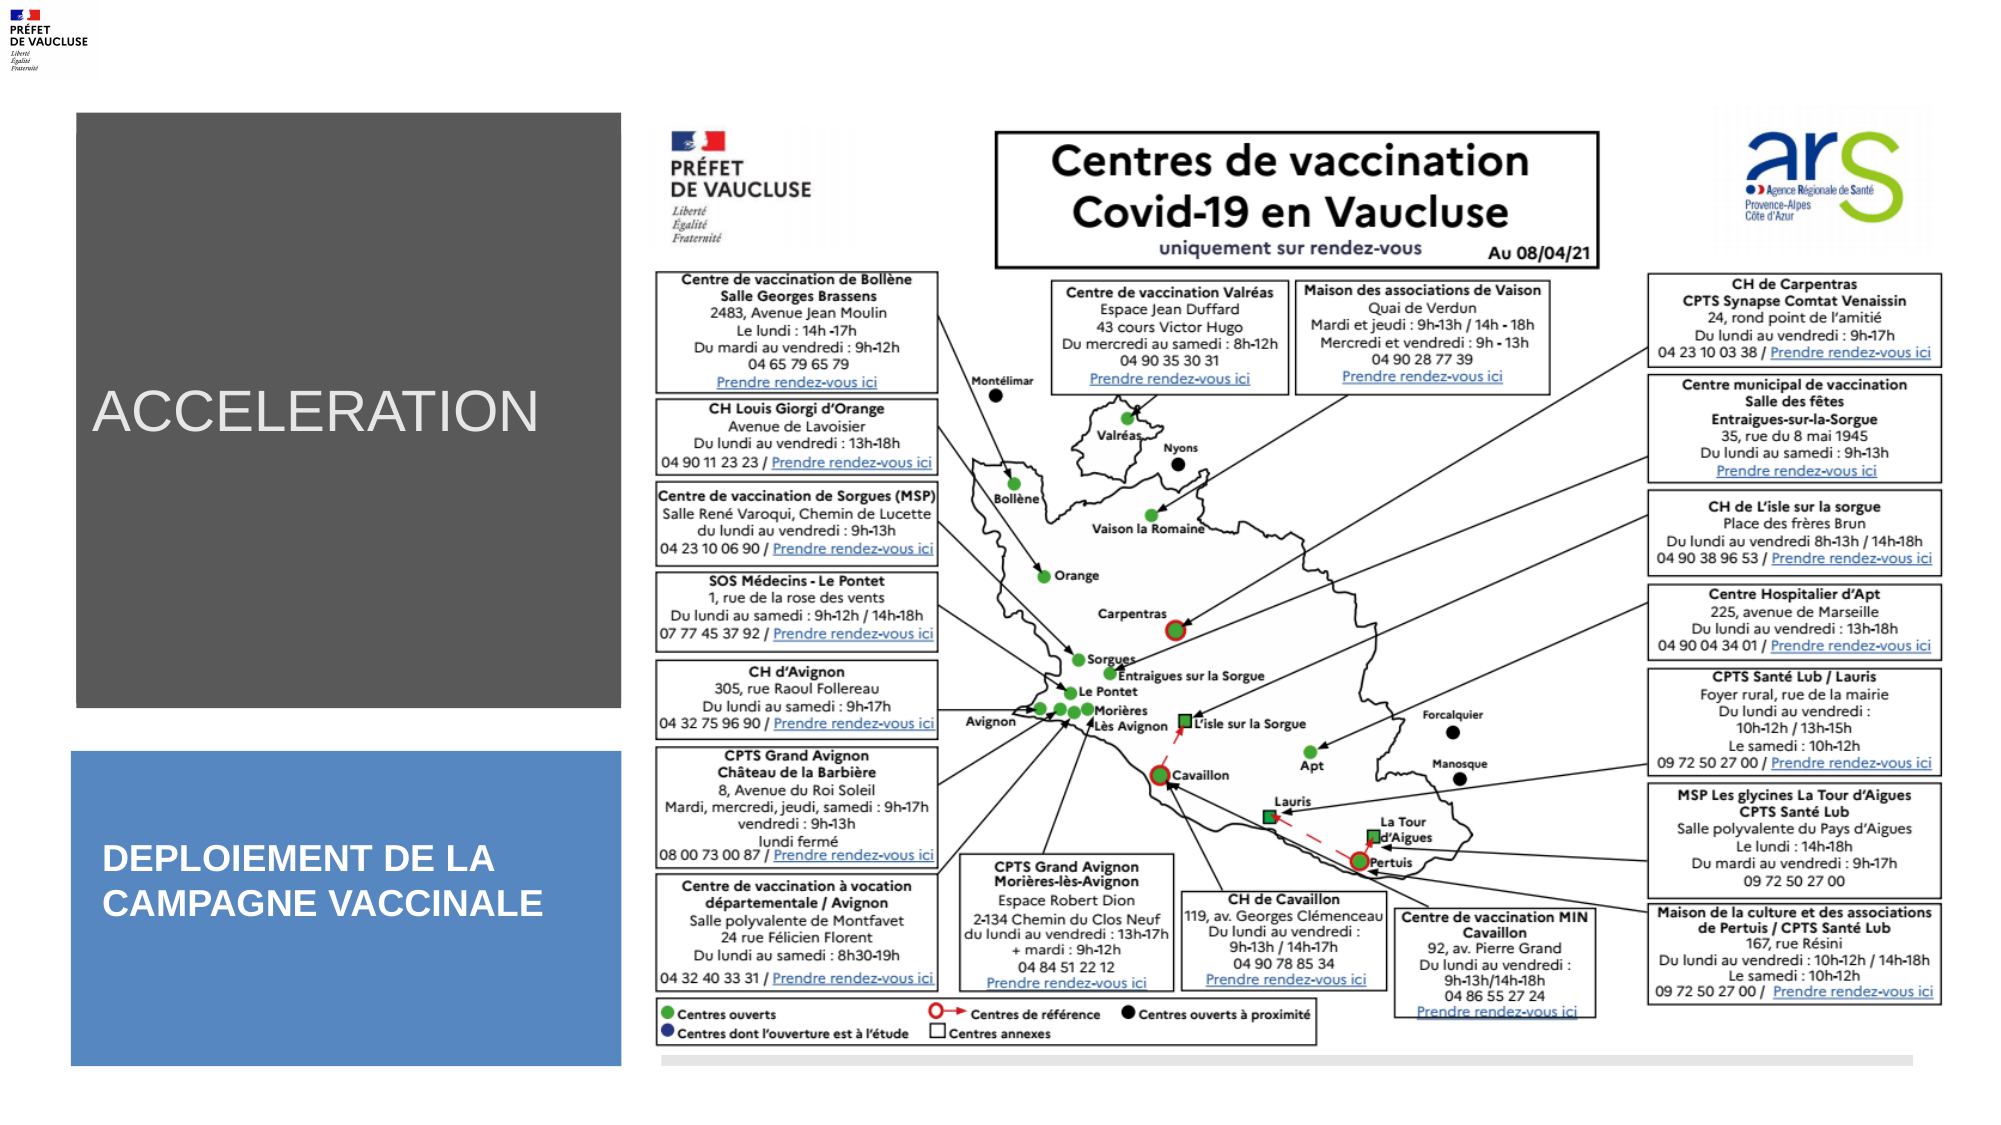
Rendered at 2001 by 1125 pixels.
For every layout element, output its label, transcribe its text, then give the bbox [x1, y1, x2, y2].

text_box ACCELERATION [78, 117, 622, 709]
picture [642, 106, 1984, 1055]
text_box DEPLOIEMENT DE LA CAMPAGNE VACCINALE [87, 781, 586, 1035]
text_box [70, 750, 622, 1067]
text_box [76, 112, 622, 133]
picture [0, 0, 98, 81]
